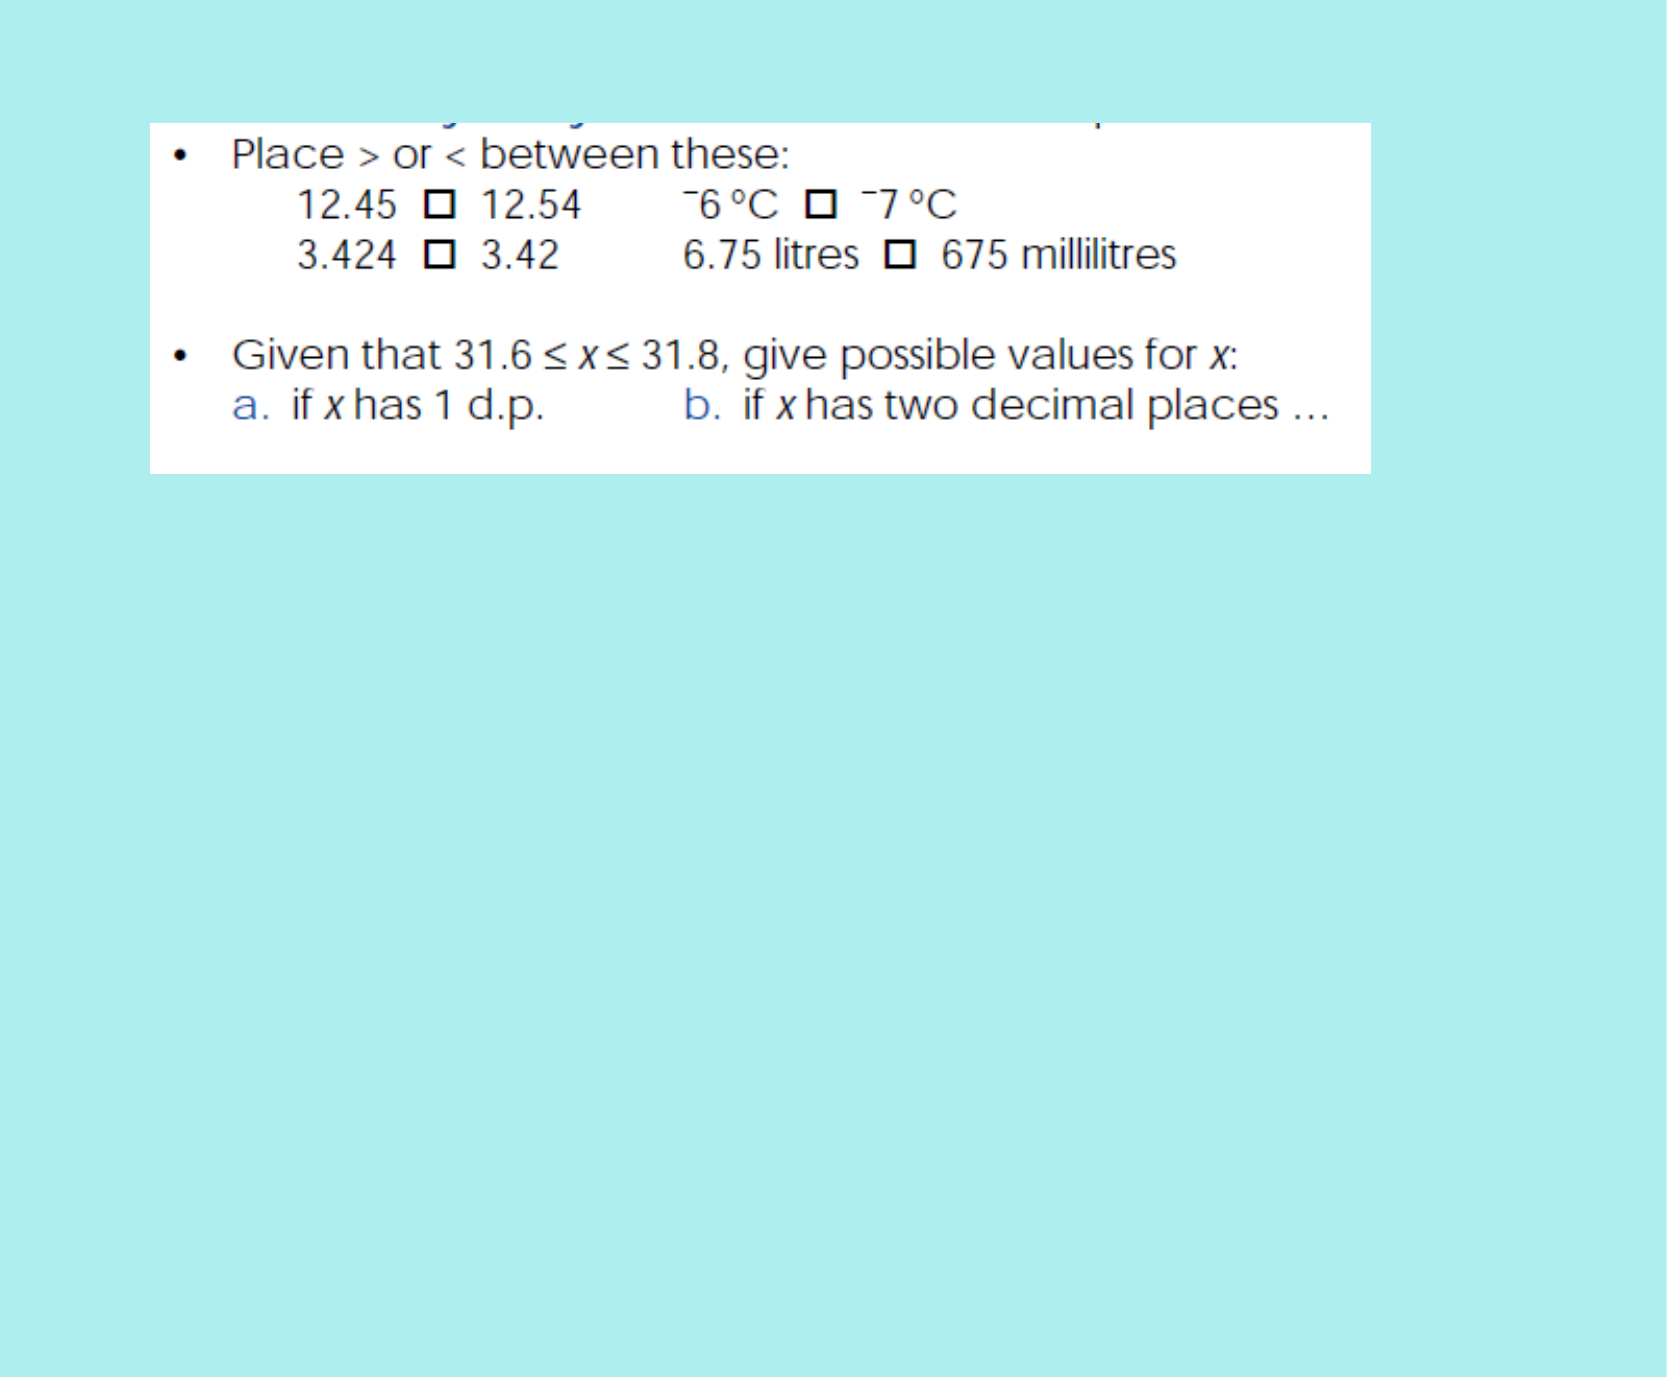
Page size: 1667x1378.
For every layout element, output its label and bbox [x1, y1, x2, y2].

picture [149, 123, 1372, 475]
